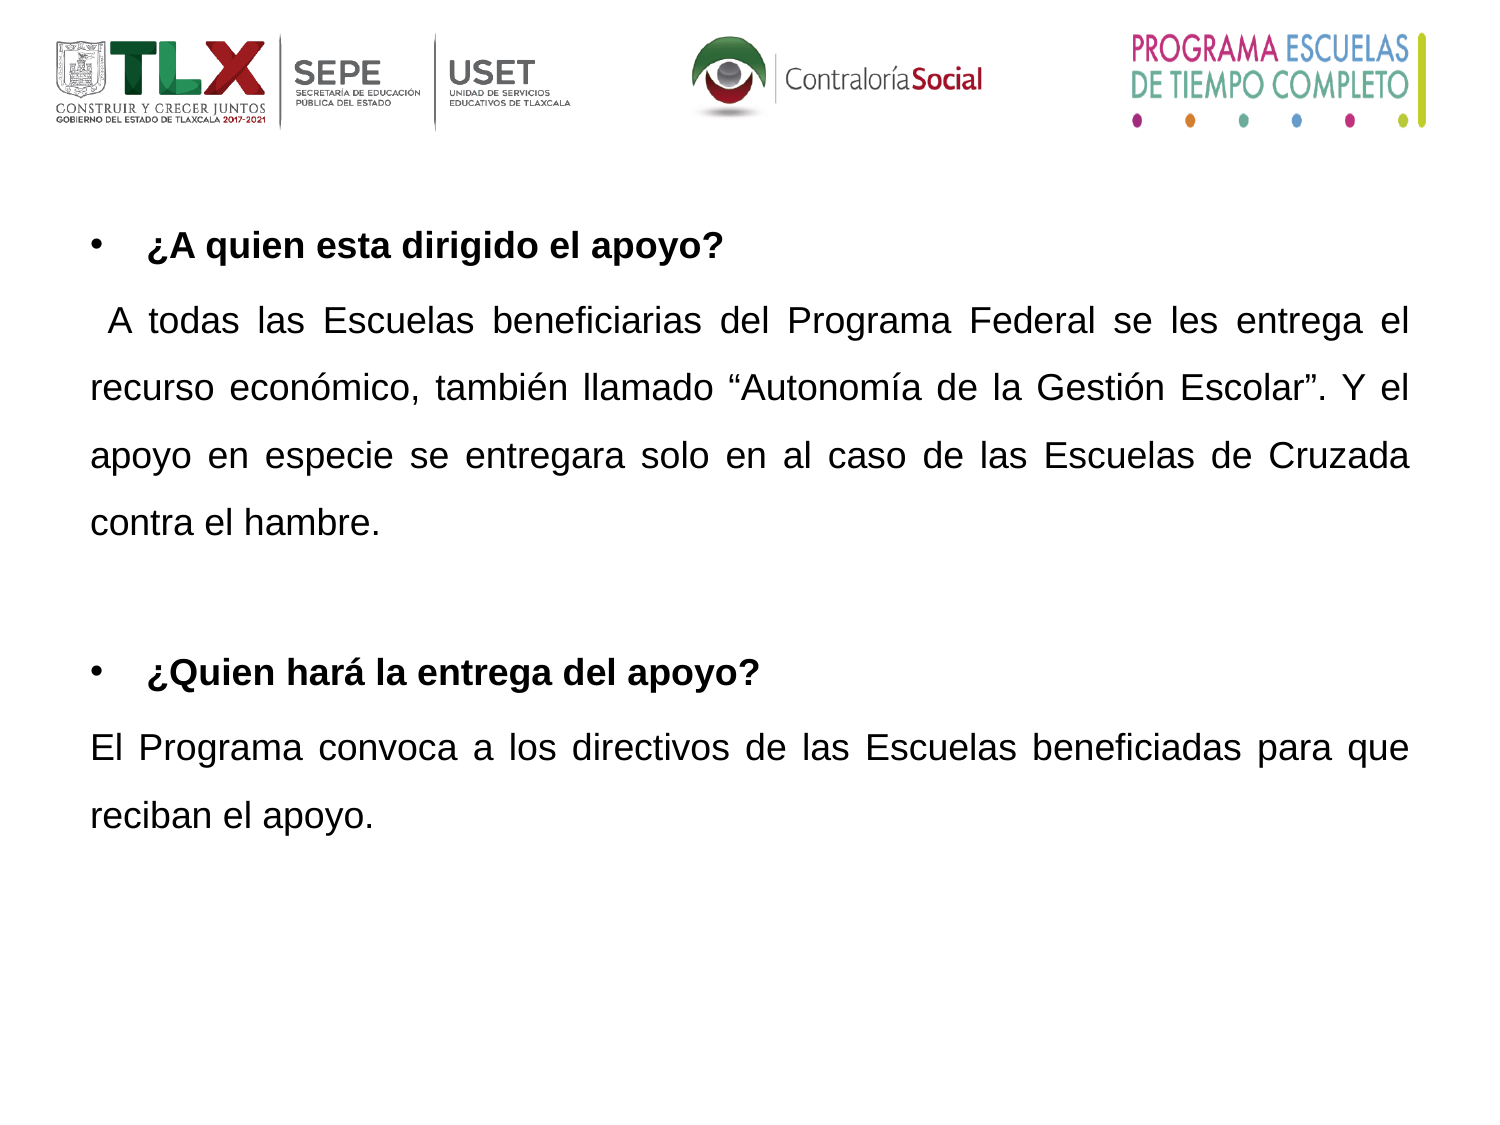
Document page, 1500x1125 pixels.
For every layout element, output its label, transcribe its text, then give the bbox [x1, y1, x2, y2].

picture [44, 18, 582, 137]
picture [678, 16, 989, 137]
picture [1128, 18, 1428, 137]
list ¿A quien esta dirigido el apoyo? A todas las Escuelas beneficiarias del Programa Federal se les entrega el recurso económico, también llamado “Autonomía de la Gestión Escolar”. Y el apoyo en especie se entregara solo en al caso de las Escuelas de Cruzada contra el hambre. ¿Quien hará la entrega del apoyo? El Programa convoca a los directivos de las Escuelas beneficiadas para que reciban el apoyo. [75, 190, 1425, 1024]
